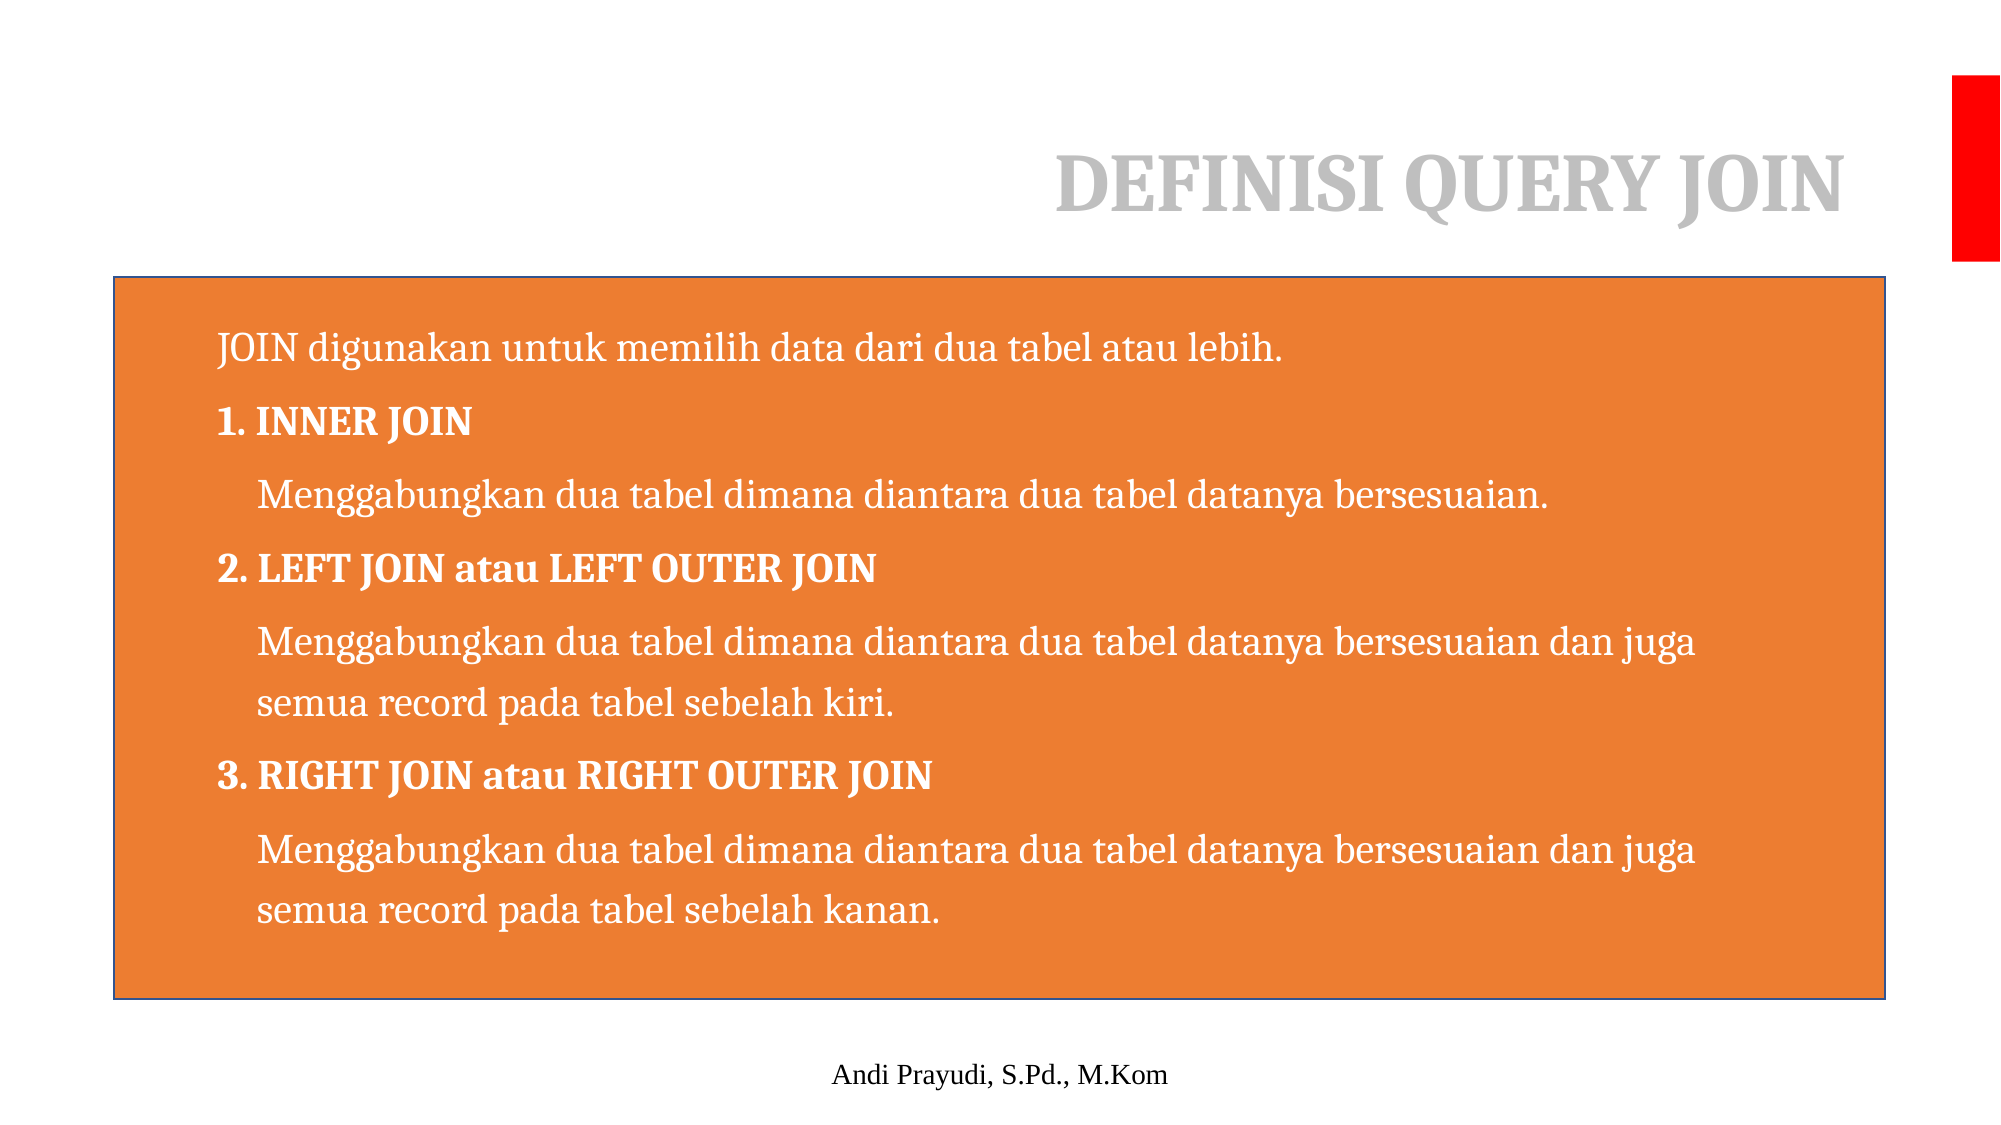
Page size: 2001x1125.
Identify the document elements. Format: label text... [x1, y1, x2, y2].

text_box [1951, 74, 2000, 263]
list JOIN digunakan untuk memilih data dari dua tabel atau lebih. 1. INNER JOIN Menggabungkan dua tabel dimana diantara dua tabel datanya bersesuaian. 2. LEFT JOIN atau LEFT OUTER JOIN Menggabungkan dua tabel dimana diantara dua tabel datanya bersesuaian dan juga semua record pada tabel sebelah kiri. 3. RIGHT JOIN atau RIGHT OUTER JOIN Menggabungkan dua tabel dimana diantara dua tabel datanya bersesuaian dan juga semua record pada tabel sebelah kanan. [202, 302, 1798, 947]
text_box [113, 276, 1886, 1000]
title DEFINISI QUERY JOIN [137, 59, 1863, 278]
footer Andi Prayudi, S.Pd., M.Kom [662, 1042, 1338, 1103]
